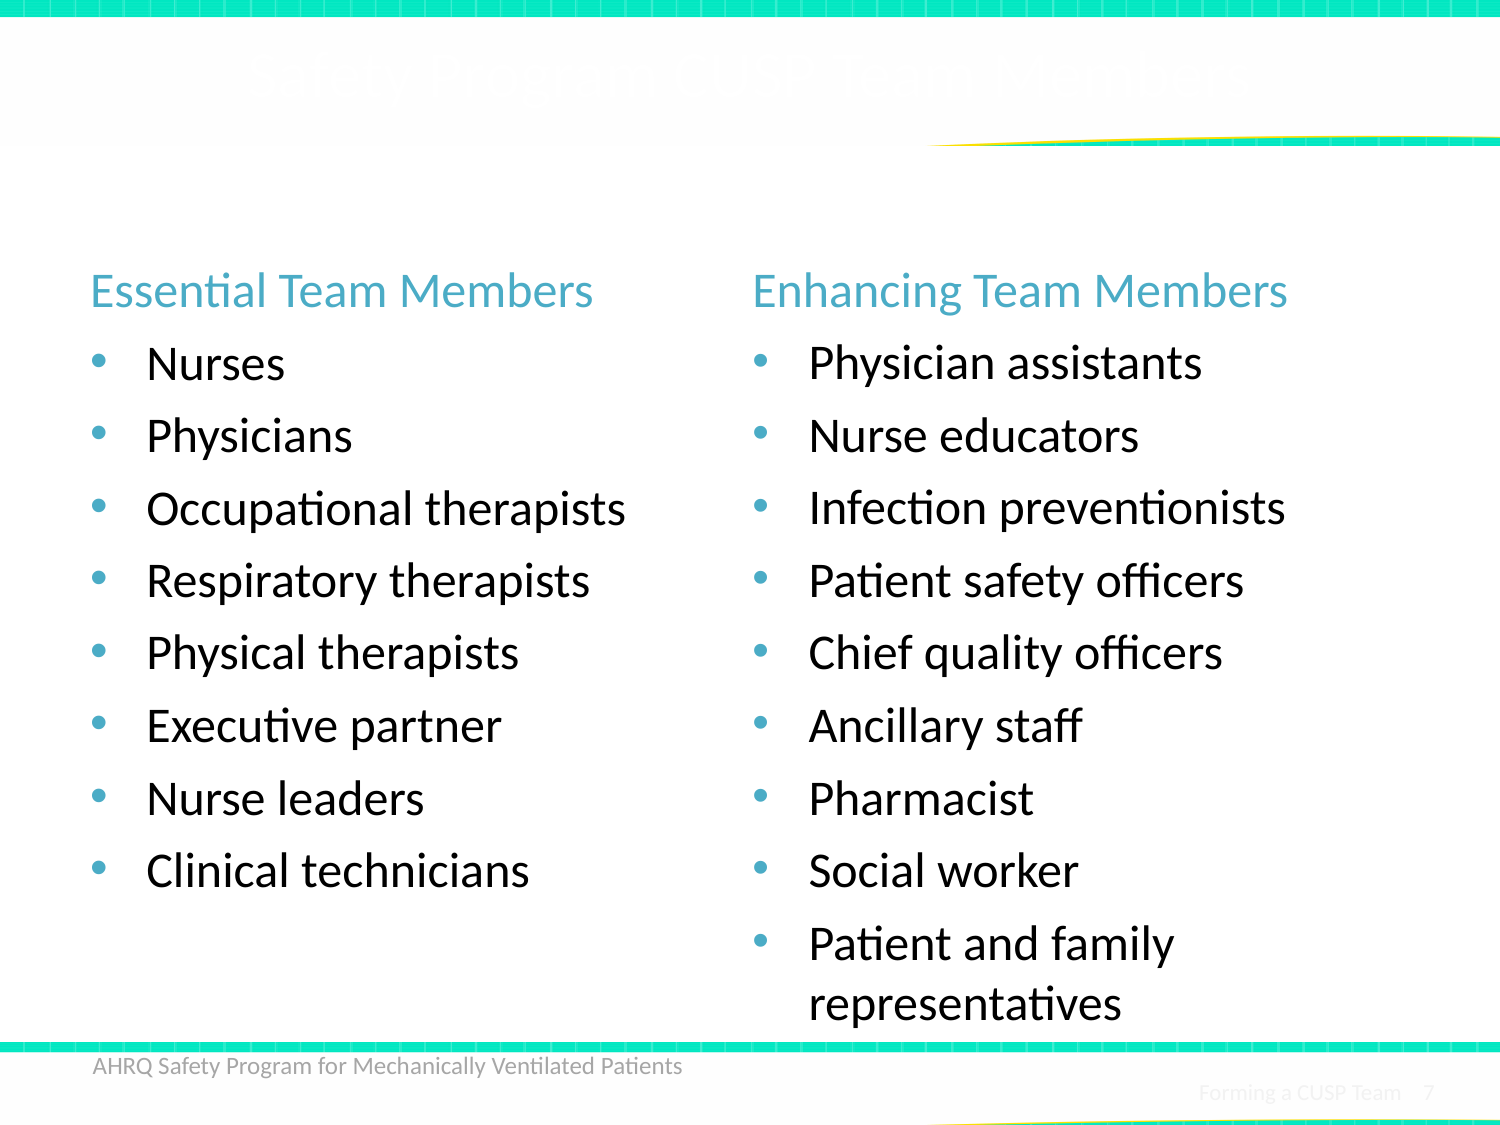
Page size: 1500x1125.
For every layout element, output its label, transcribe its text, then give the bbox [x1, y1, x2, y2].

title Safety Program CUSP Team Members [75, 5, 1425, 138]
list Essential Team Members Nurses Physicians Occupational therapists Respiratory therapists Physical therapists Executive partner Nurse leaders Clinical technicians [75, 249, 737, 906]
picture [0, 1042, 1500, 1125]
picture [0, 0, 1500, 146]
text_box Enhancing Team Members Physician assistants Nurse educators Infection preventionists Patient safety officers Chief quality officers Ancillary staff Pharmacist Social worker Patient and family representatives [737, 249, 1500, 1013]
